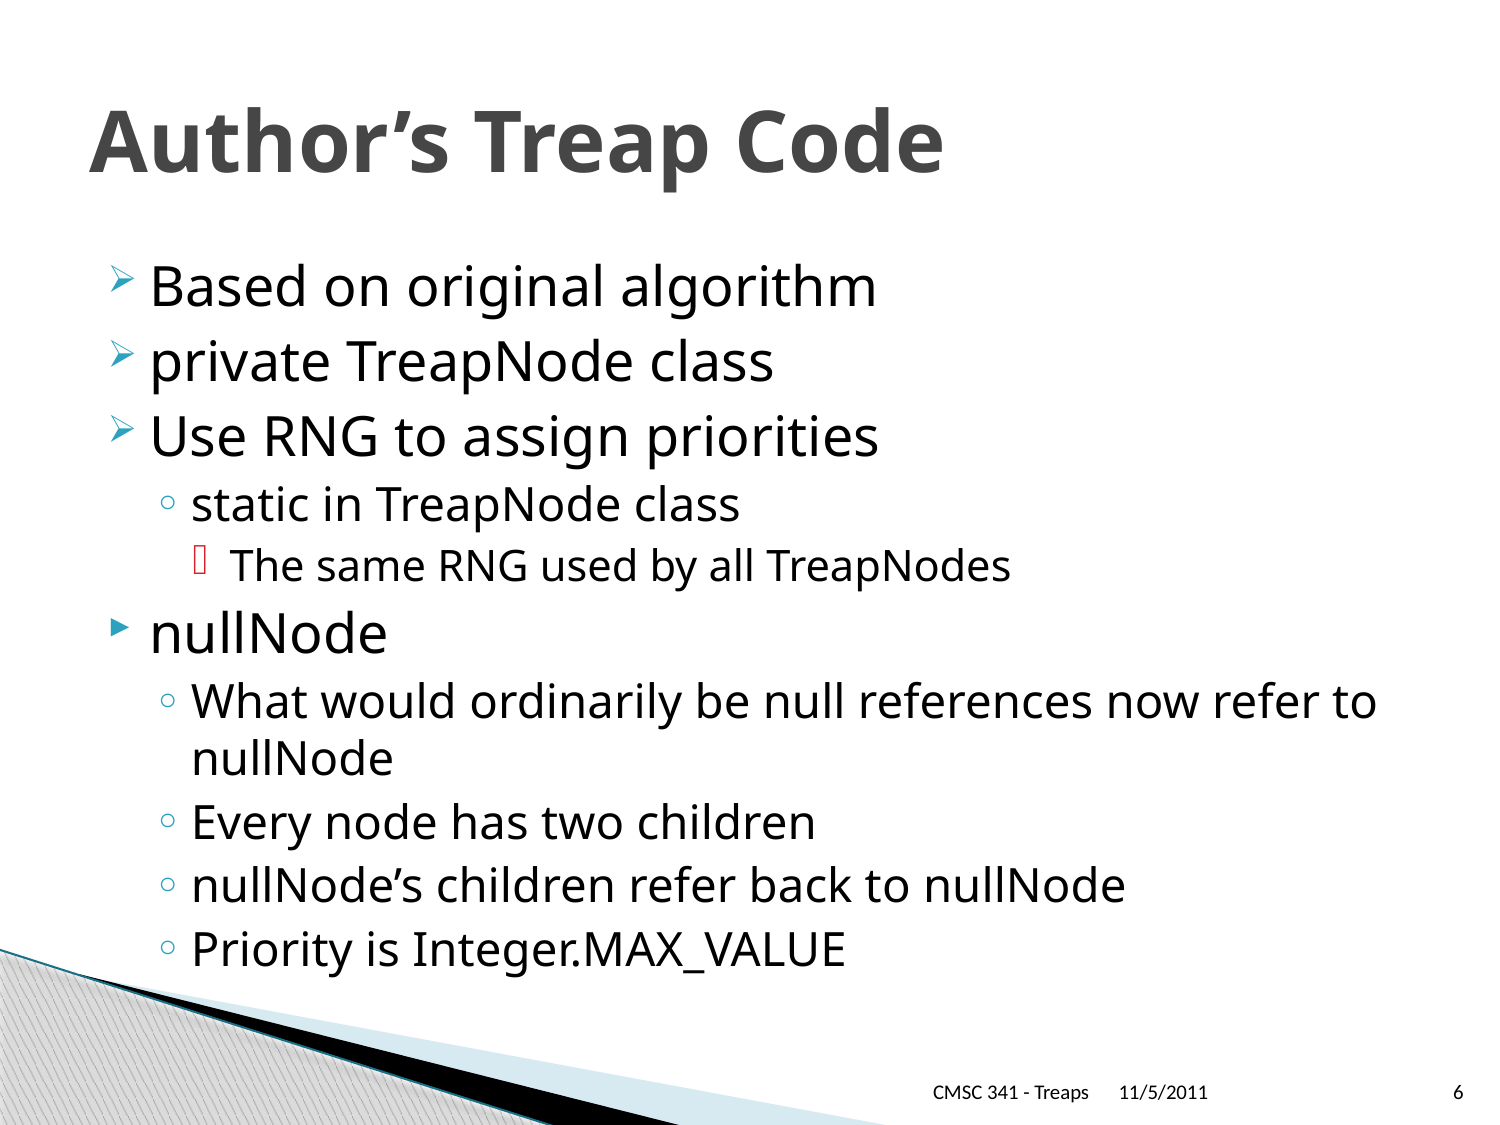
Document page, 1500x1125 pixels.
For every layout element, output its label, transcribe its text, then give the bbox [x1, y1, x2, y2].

slide_number 6 [1418, 1051, 1479, 1112]
list Based on original algorithm private TreapNode class Use RNG to assign priorities static in TreapNode class The same RNG used by all TreapNodes nullNode What would ordinarily be null references now refer to nullNode Every node has two children nullNode’s children refer back to nullNode Priority is Integer.MAX_VALUE [75, 242, 1425, 986]
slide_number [1105, 1051, 1418, 1112]
title Author’s Treap Code [75, 45, 1425, 233]
footer CMSC 341 - Treaps [718, 1051, 1105, 1112]
